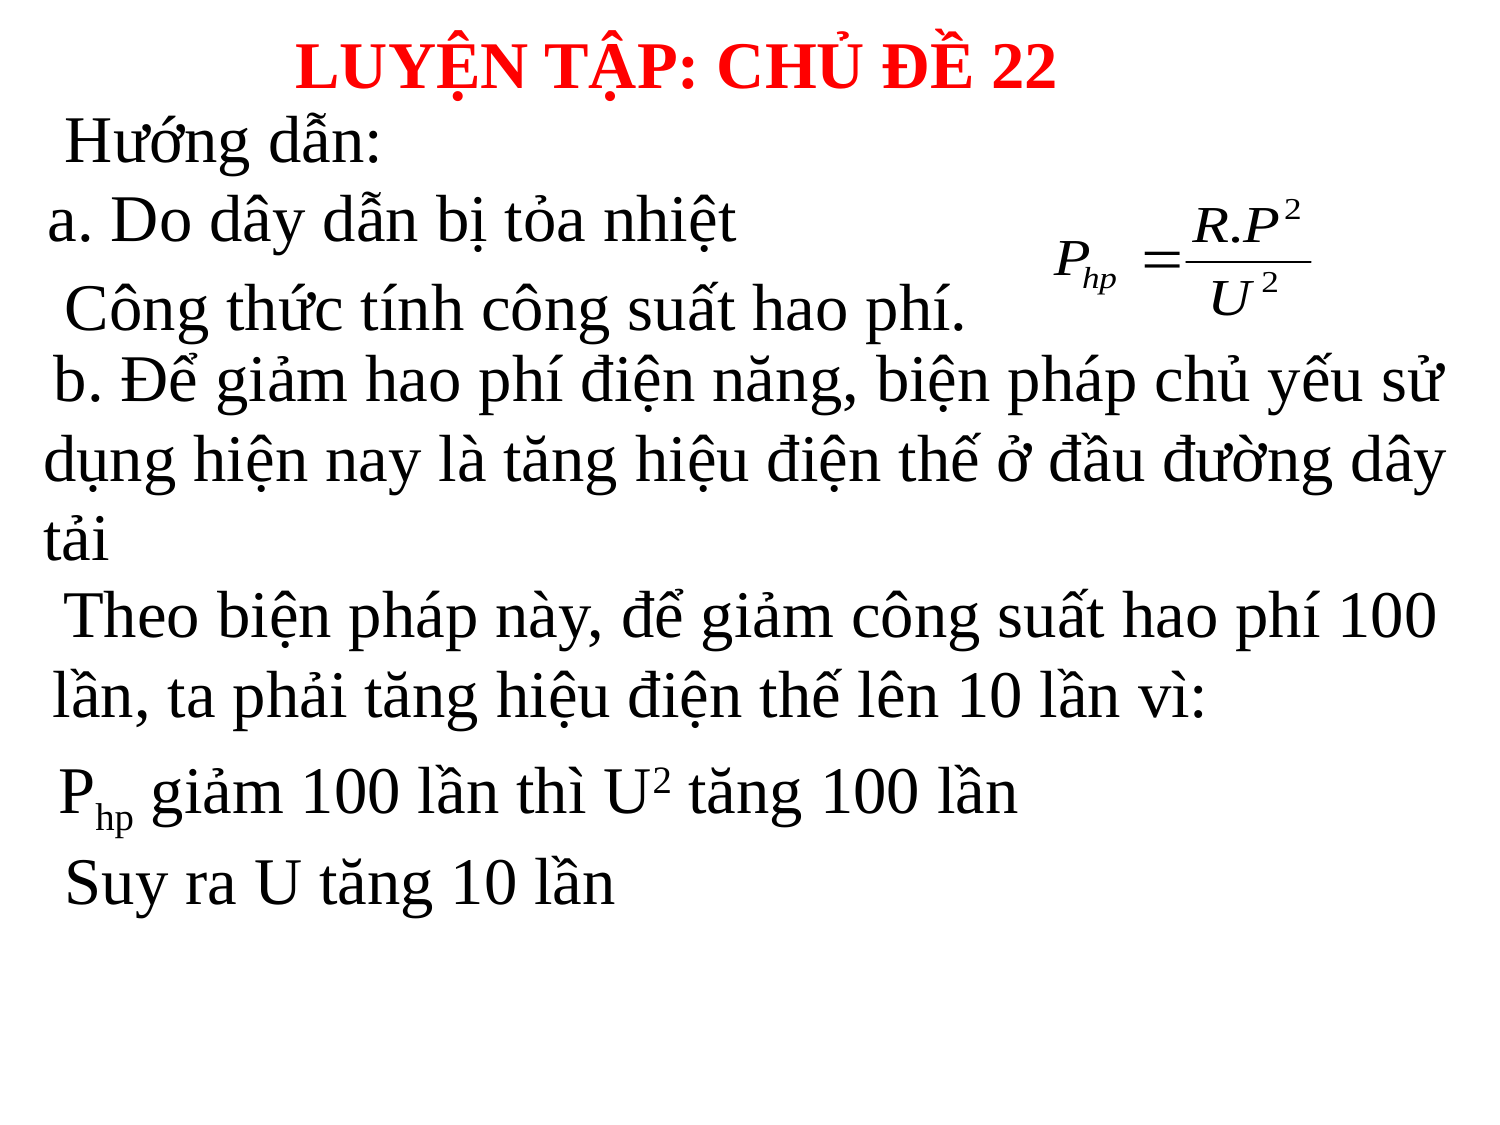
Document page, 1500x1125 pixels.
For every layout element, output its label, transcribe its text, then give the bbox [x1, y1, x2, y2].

text_box Hướng dẫn: [33, 88, 459, 167]
text_box LUYỆN TẬP: CHỦ ĐỀ 22 [270, 13, 1170, 109]
text_box b. Để giảm hao phí điện năng, biện pháp chủ yếu sử dụng hiện nay là tăng hiệu điện thế ở đầu đường dây tải [28, 326, 1478, 582]
text_box Công thức tính công suất hao phí. [33, 256, 1009, 326]
text_box a. Do dây dẫn bị tỏa nhiệt [33, 167, 791, 256]
text_box Php giảm 100 lần thì U2 tăng 100 lần Suy ra U tăng 10 lần [33, 739, 1444, 926]
text_box Theo biện pháp này, để giảm công suất hao phí 100 lần, ta phải tăng hiệu điện thế lên 10 lần vì: [37, 562, 1478, 738]
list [1042, 184, 1324, 327]
